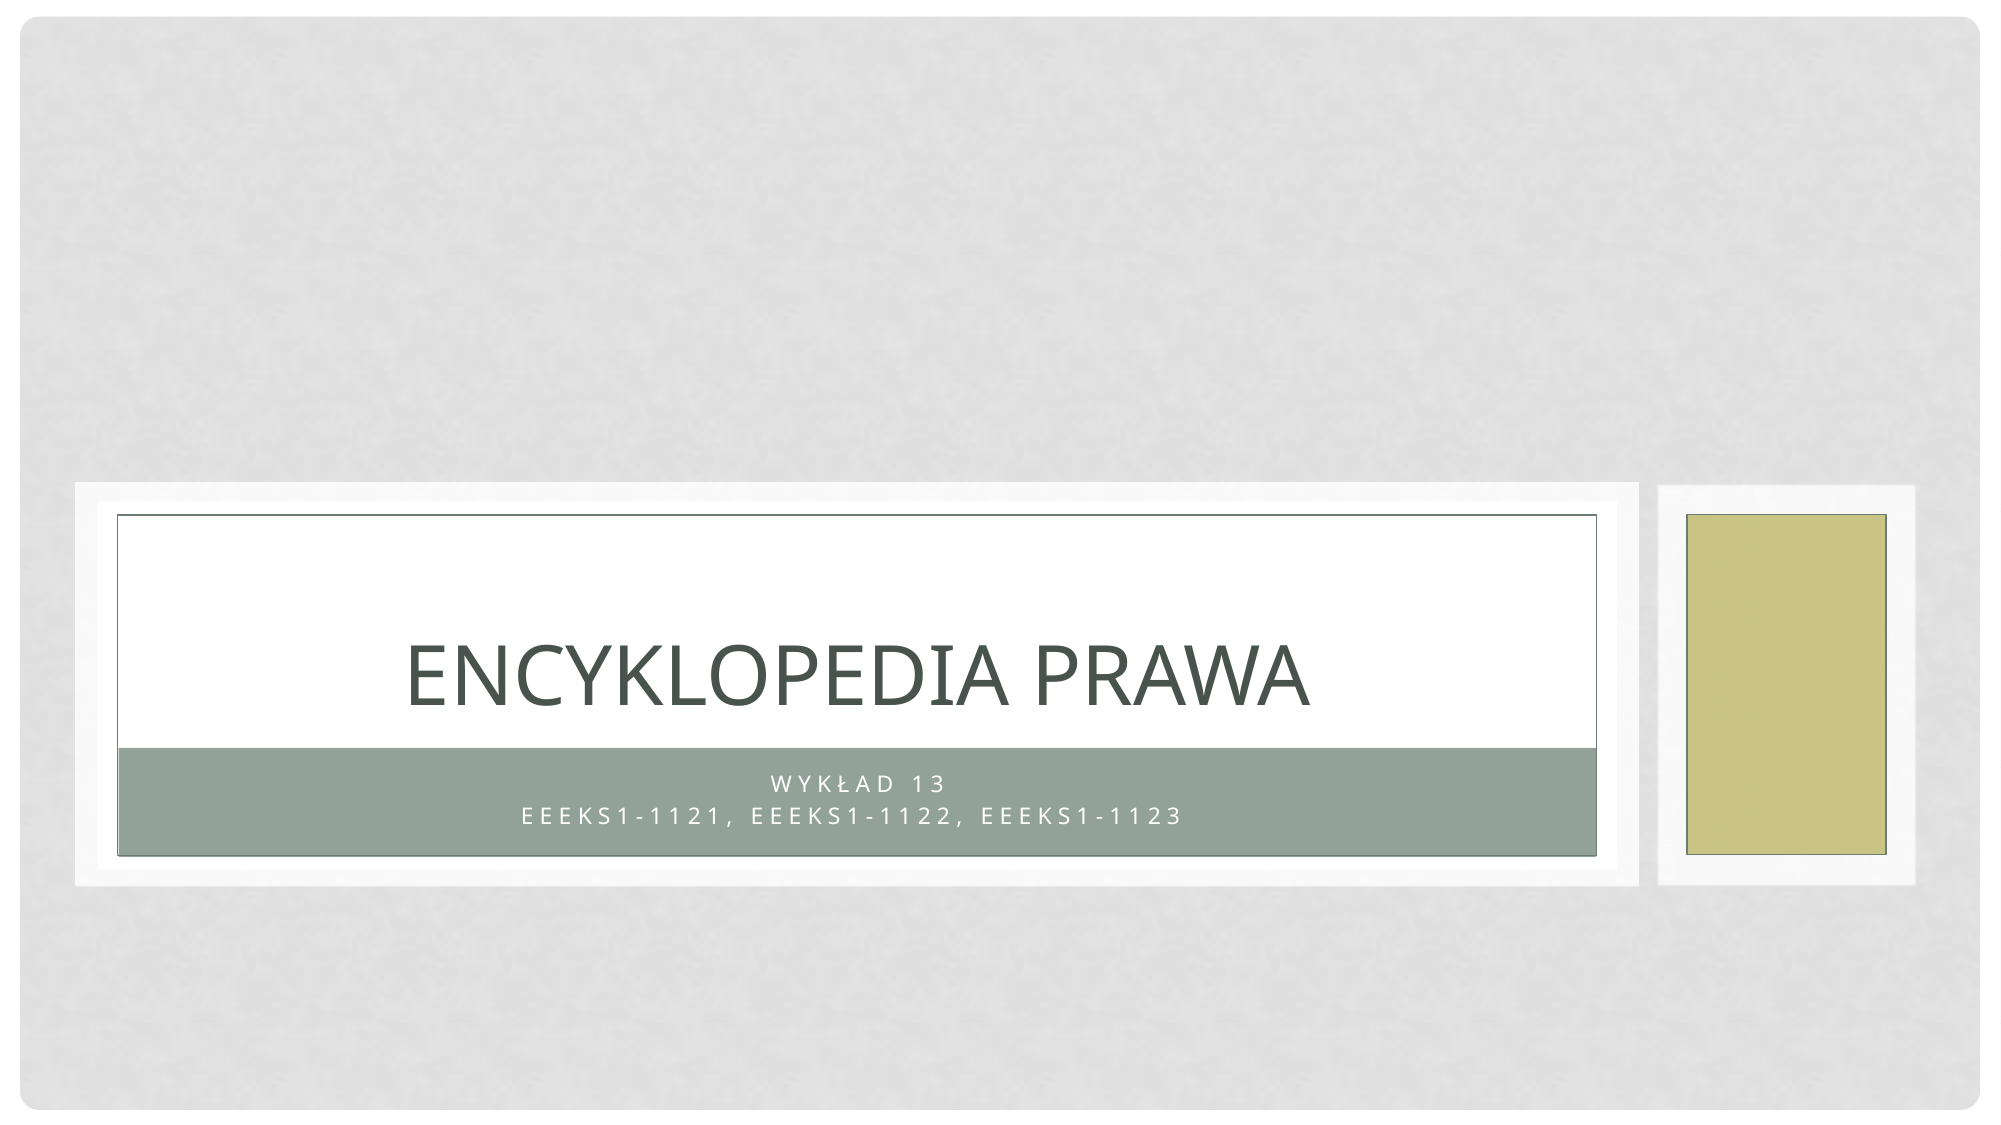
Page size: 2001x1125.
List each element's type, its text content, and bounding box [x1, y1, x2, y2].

title Encyklopedia prawa [132, 529, 1583, 730]
subtitle Wykład 13 EEEKS1-1121, EEEKS1-1122, EEEKS1-1123 [140, 762, 1574, 838]
